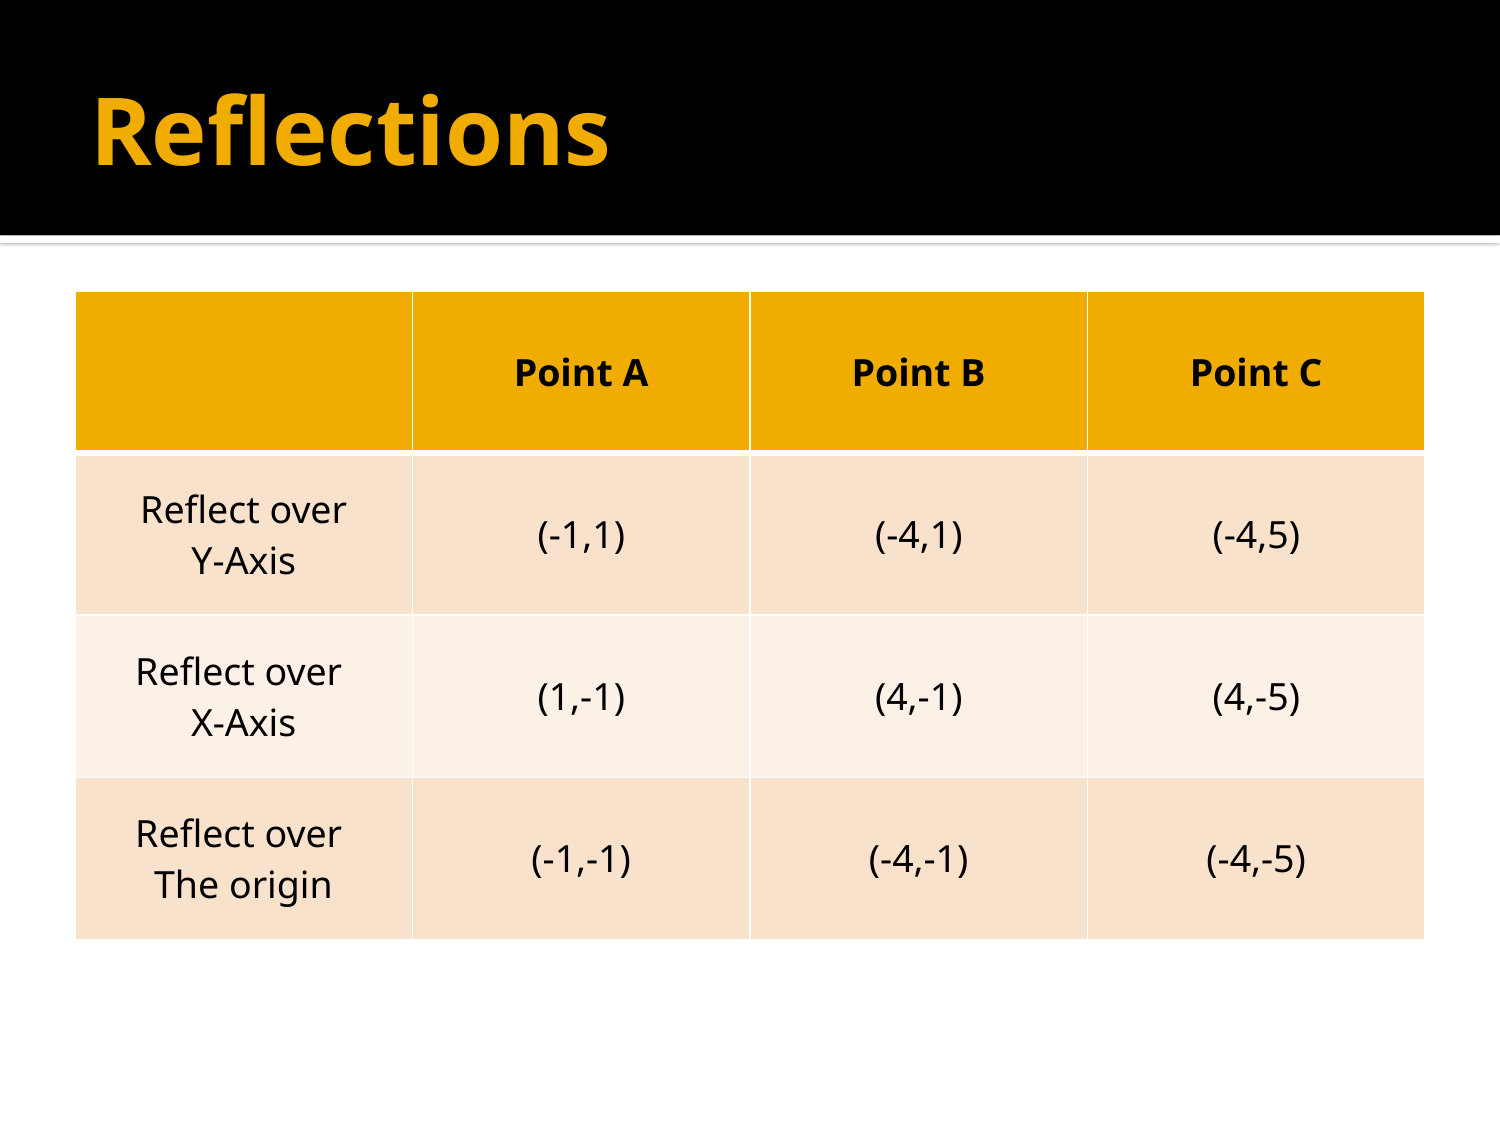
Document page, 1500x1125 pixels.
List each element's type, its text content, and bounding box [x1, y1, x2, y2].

table_cell Reflect over The origin [76, 778, 412, 939]
table_cell (-1,-1) [413, 778, 749, 939]
table_cell (1,-1) [413, 616, 749, 777]
table_cell (-1,1) [413, 456, 749, 614]
table_cell (-4,5) [1088, 456, 1424, 614]
table_header Point B [751, 292, 1087, 450]
table_cell (-4,1) [751, 456, 1087, 614]
table_cell Reflect over Y-Axis [76, 456, 412, 614]
title Reflections [75, 25, 1425, 231]
table_cell (-4,-5) [1088, 778, 1424, 939]
table_header [76, 292, 412, 450]
table_cell (4,-1) [751, 616, 1087, 777]
table_header Point C [1088, 292, 1424, 450]
table_cell Reflect over X-Axis [76, 616, 412, 777]
table_cell (-4,-1) [751, 778, 1087, 939]
table_header Point A [413, 292, 749, 450]
table_cell (4,-5) [1088, 616, 1424, 777]
